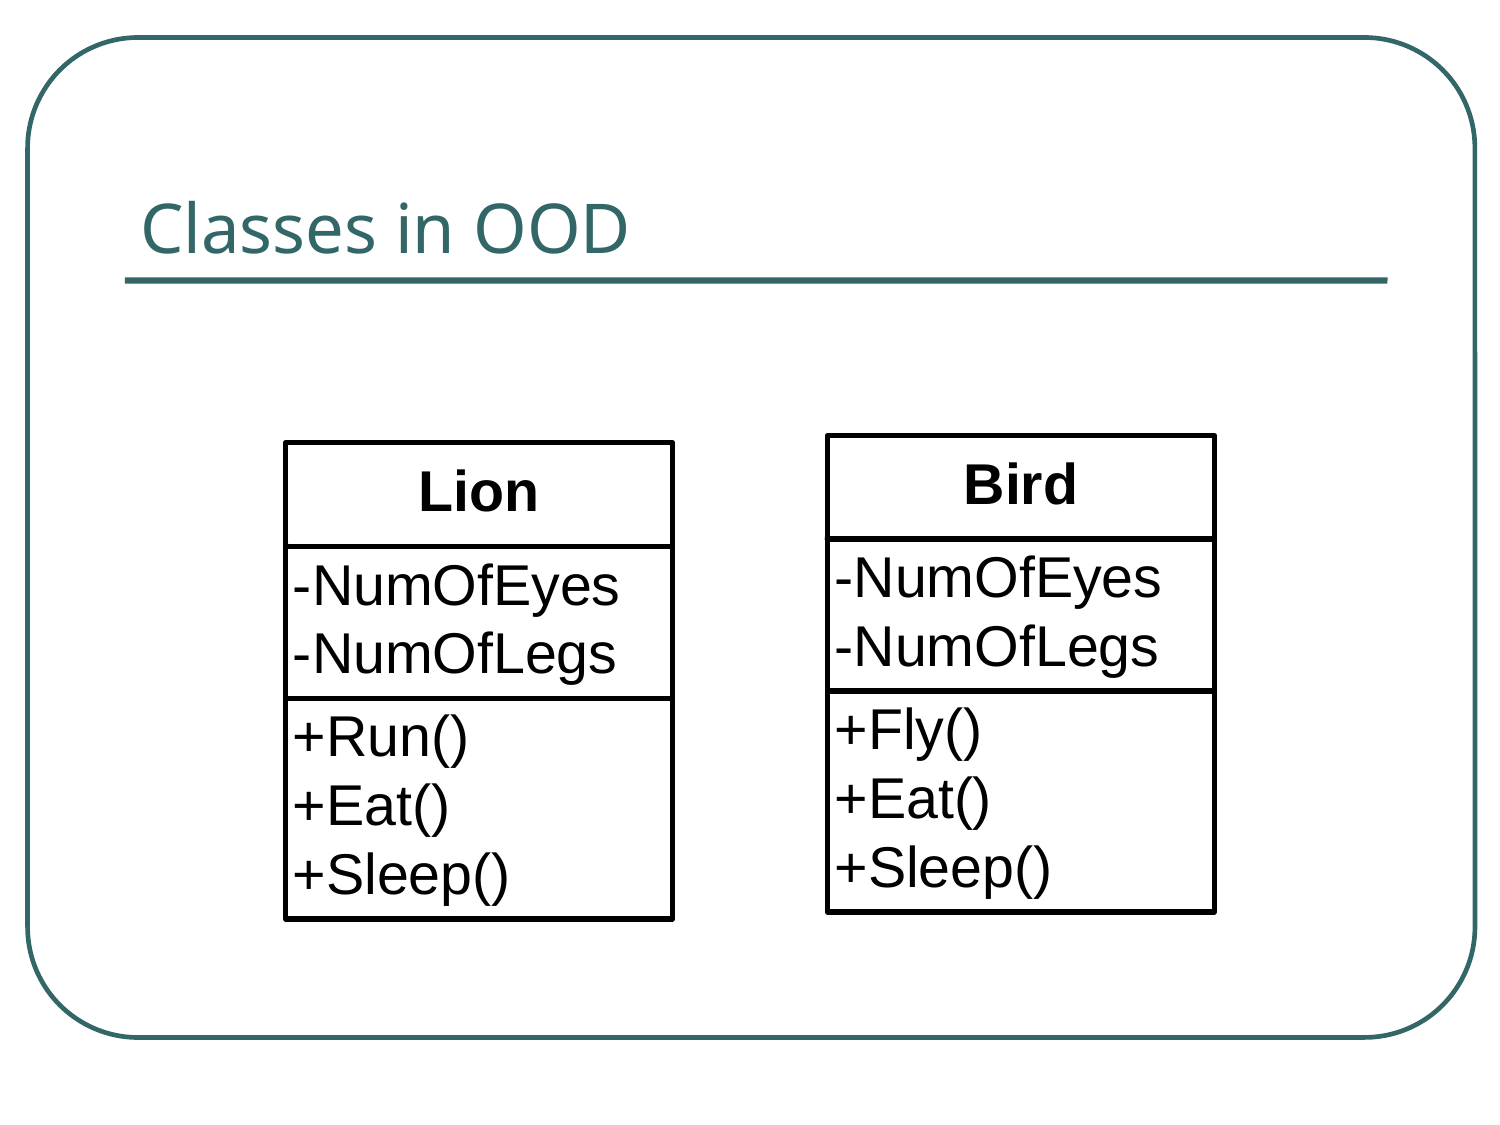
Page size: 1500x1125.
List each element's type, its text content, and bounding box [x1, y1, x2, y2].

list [274, 424, 1226, 930]
title Classes in OOD [124, 87, 1388, 276]
